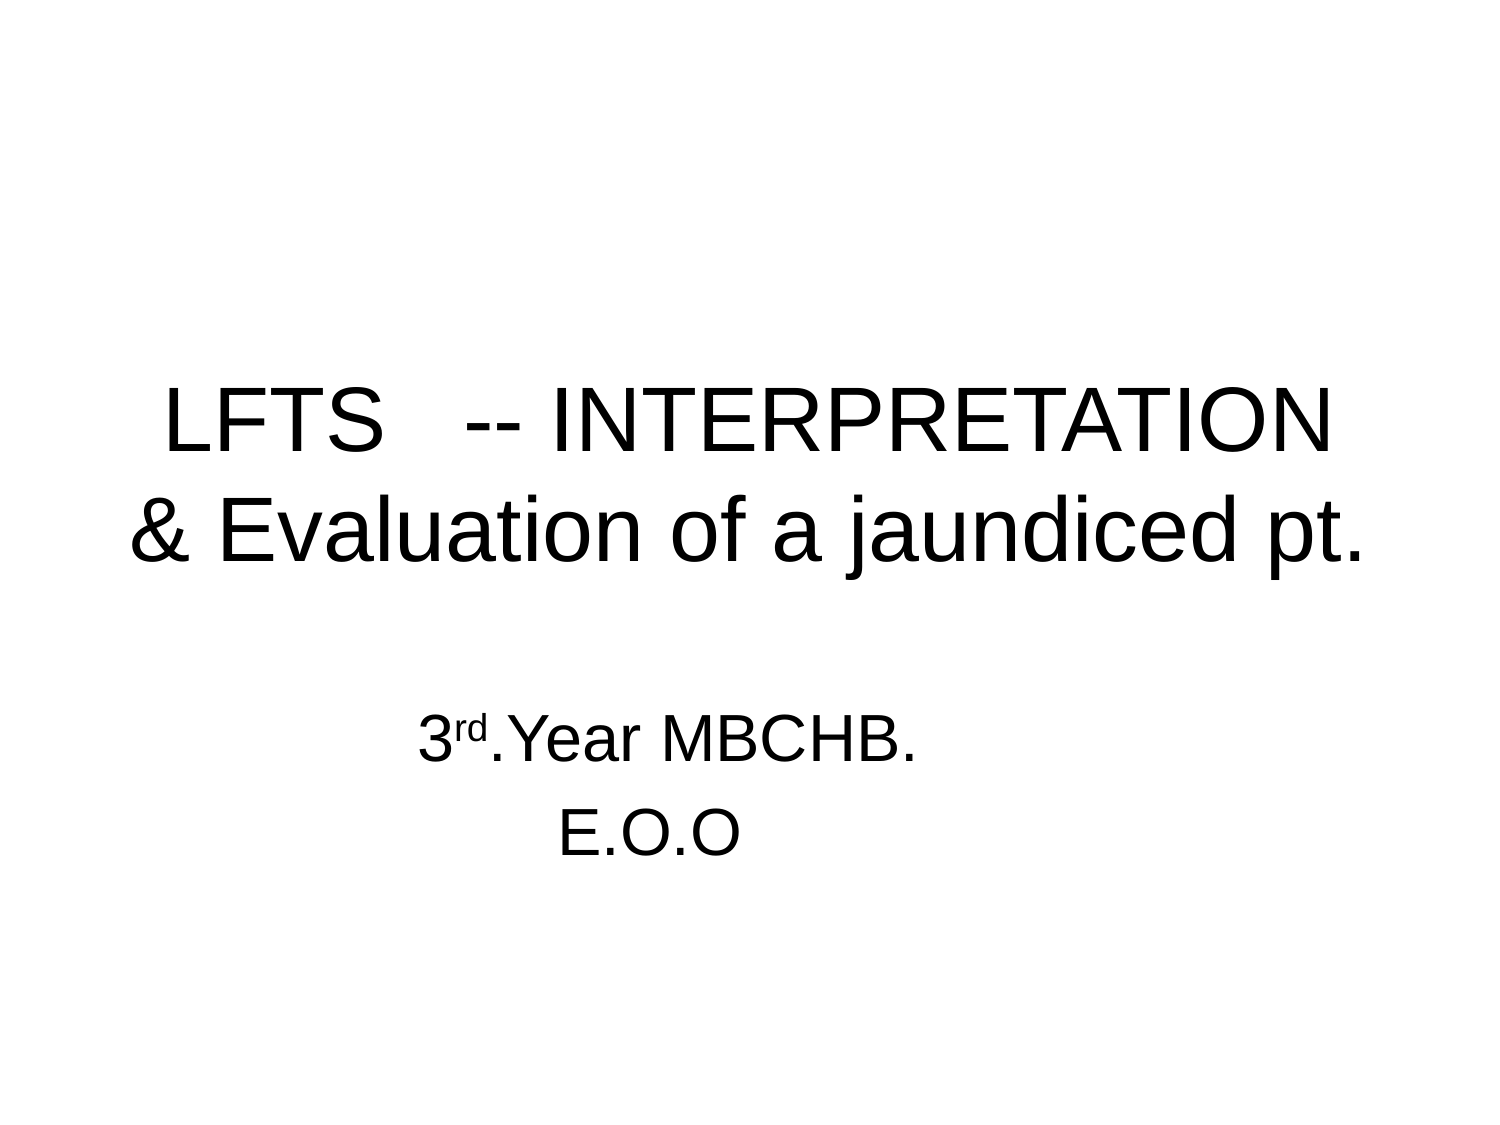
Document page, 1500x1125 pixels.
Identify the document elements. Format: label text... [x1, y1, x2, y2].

subtitle 3rd.Year MBCHB. E.O.O [124, 687, 1176, 976]
title LFTS -- INTERPRETATION & Evaluation of a jaundiced pt. [112, 349, 1388, 591]
